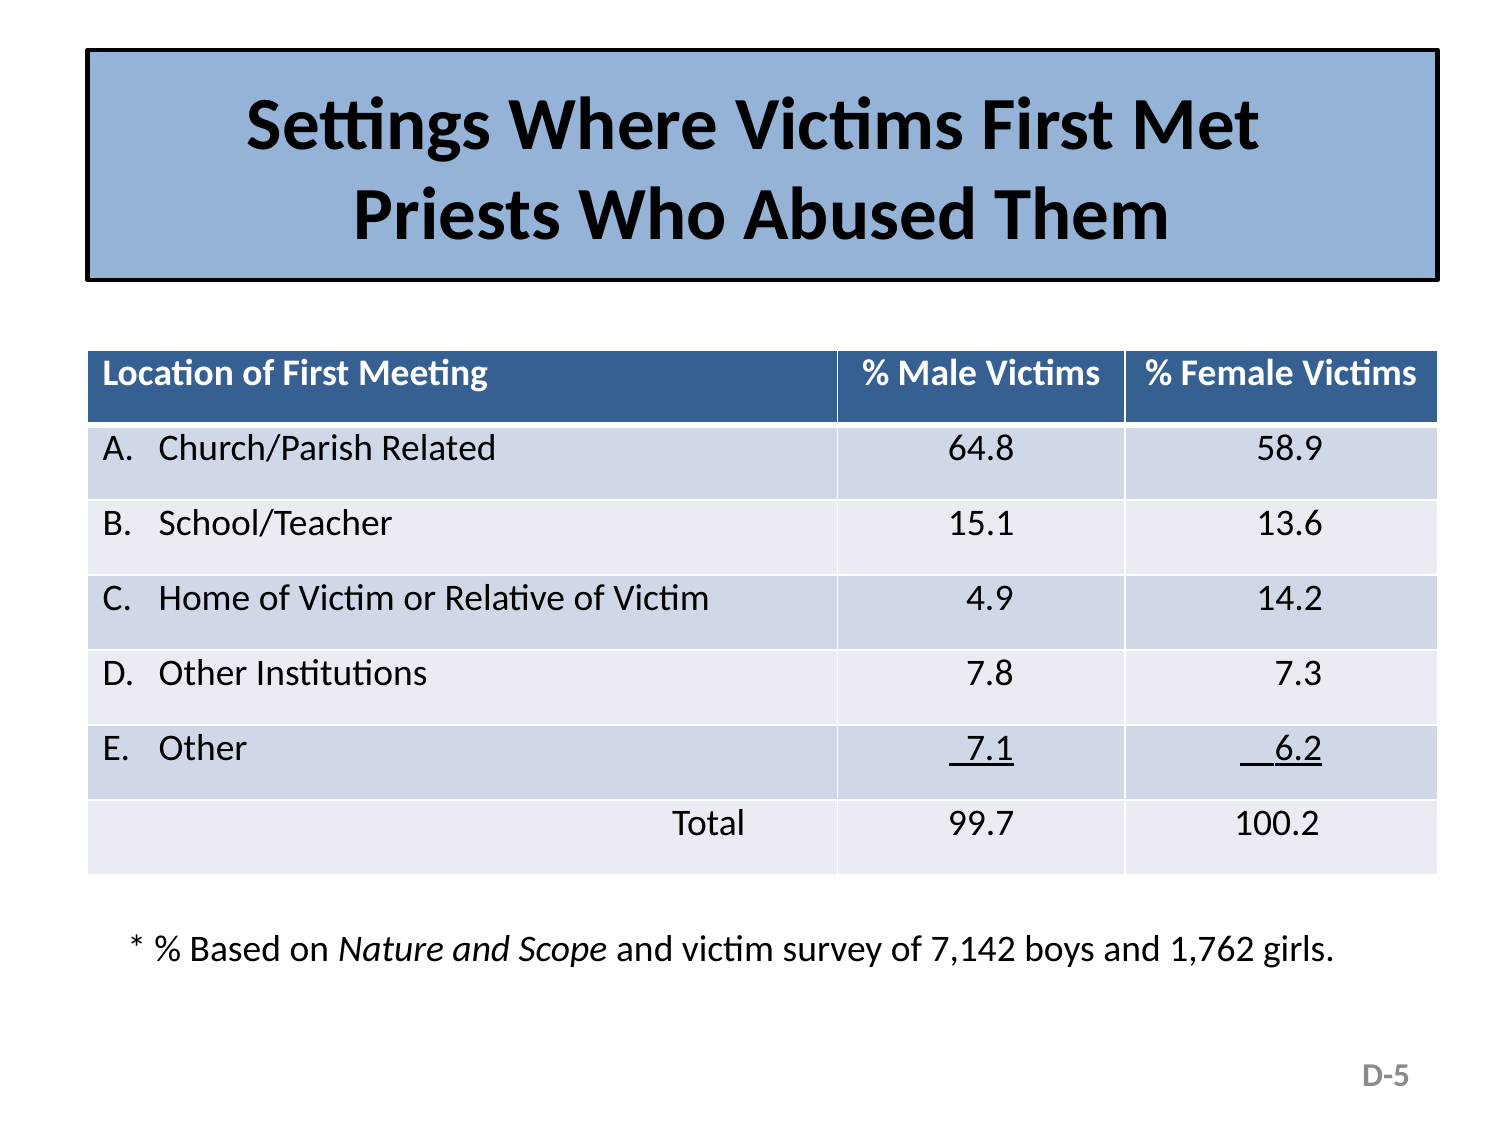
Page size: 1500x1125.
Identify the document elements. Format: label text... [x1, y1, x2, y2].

table_cell 7.1 [838, 726, 1124, 799]
table_cell 99.7 [838, 801, 1124, 874]
table_header Location of First Meeting [88, 351, 837, 422]
table_cell B. School/Teacher [88, 501, 837, 574]
table_cell 7.3 [1126, 651, 1437, 724]
table_header % Male Victims [838, 351, 1124, 422]
table_header % Female Victims [1126, 351, 1437, 422]
table_cell 100.2 [1126, 801, 1437, 874]
table_cell E. Other [88, 726, 837, 799]
table_cell 64.8 [838, 428, 1124, 499]
table_cell A. Church/Parish Related [88, 428, 837, 499]
text_box * % Based on Nature and Scope and victim survey of 7,142 boys and 1,762 girls. [112, 916, 1413, 977]
table_cell 58.9 [1126, 428, 1437, 499]
table_cell 7.8 [838, 651, 1124, 724]
table_cell 6.2 [1126, 726, 1437, 799]
table_cell 14.2 [1126, 576, 1437, 649]
table_cell Total [88, 801, 837, 874]
title Settings Where Victims First Met Priests Who Abused Them [87, 50, 1438, 280]
table_cell 4.9 [838, 576, 1124, 649]
table_cell D. Other Institutions [88, 651, 837, 724]
table_cell 13.6 [1126, 501, 1437, 574]
table_cell 15.1 [838, 501, 1124, 574]
slide_number D-5 [1074, 1042, 1425, 1103]
table_cell C. Home of Victim or Relative of Victim [88, 576, 837, 649]
